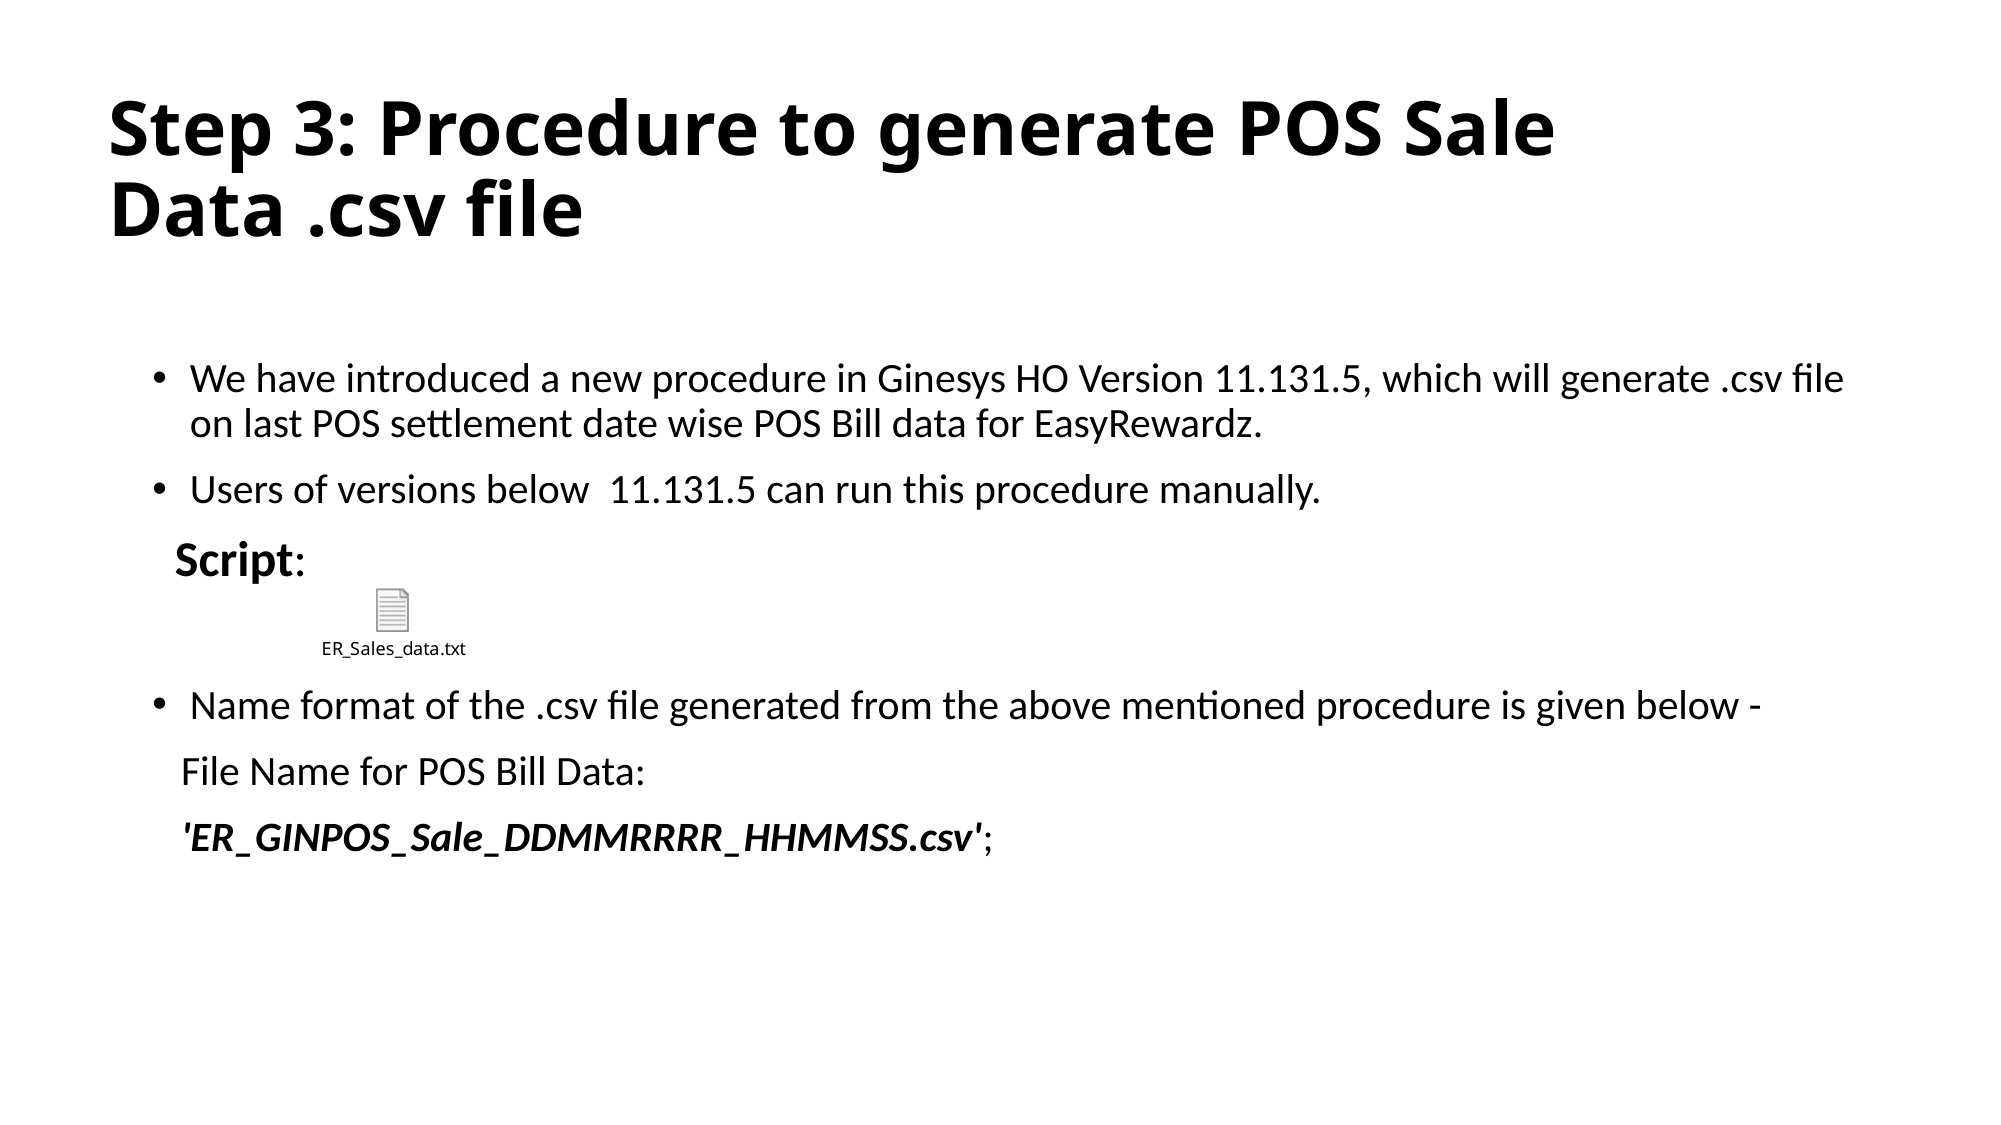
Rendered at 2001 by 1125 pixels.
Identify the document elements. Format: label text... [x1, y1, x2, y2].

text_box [311, 586, 477, 667]
list We have introduced a new procedure in Ginesys HO Version 11.131.5, which will generate .csv file on last POS settlement date wise POS Bill data for EasyRewardz. Users of versions below 11.131.5 can run this procedure manually. Script: Name format of the .csv file generated from the above mentioned procedure is given below - File Name for POS Bill Data: 'ER_GINPOS_Sale_DDMMRRRR_HHMMSS.csv'; [137, 349, 1863, 1082]
title Step 3: Procedure to generate POS Sale Data .csv file [93, 62, 1741, 281]
